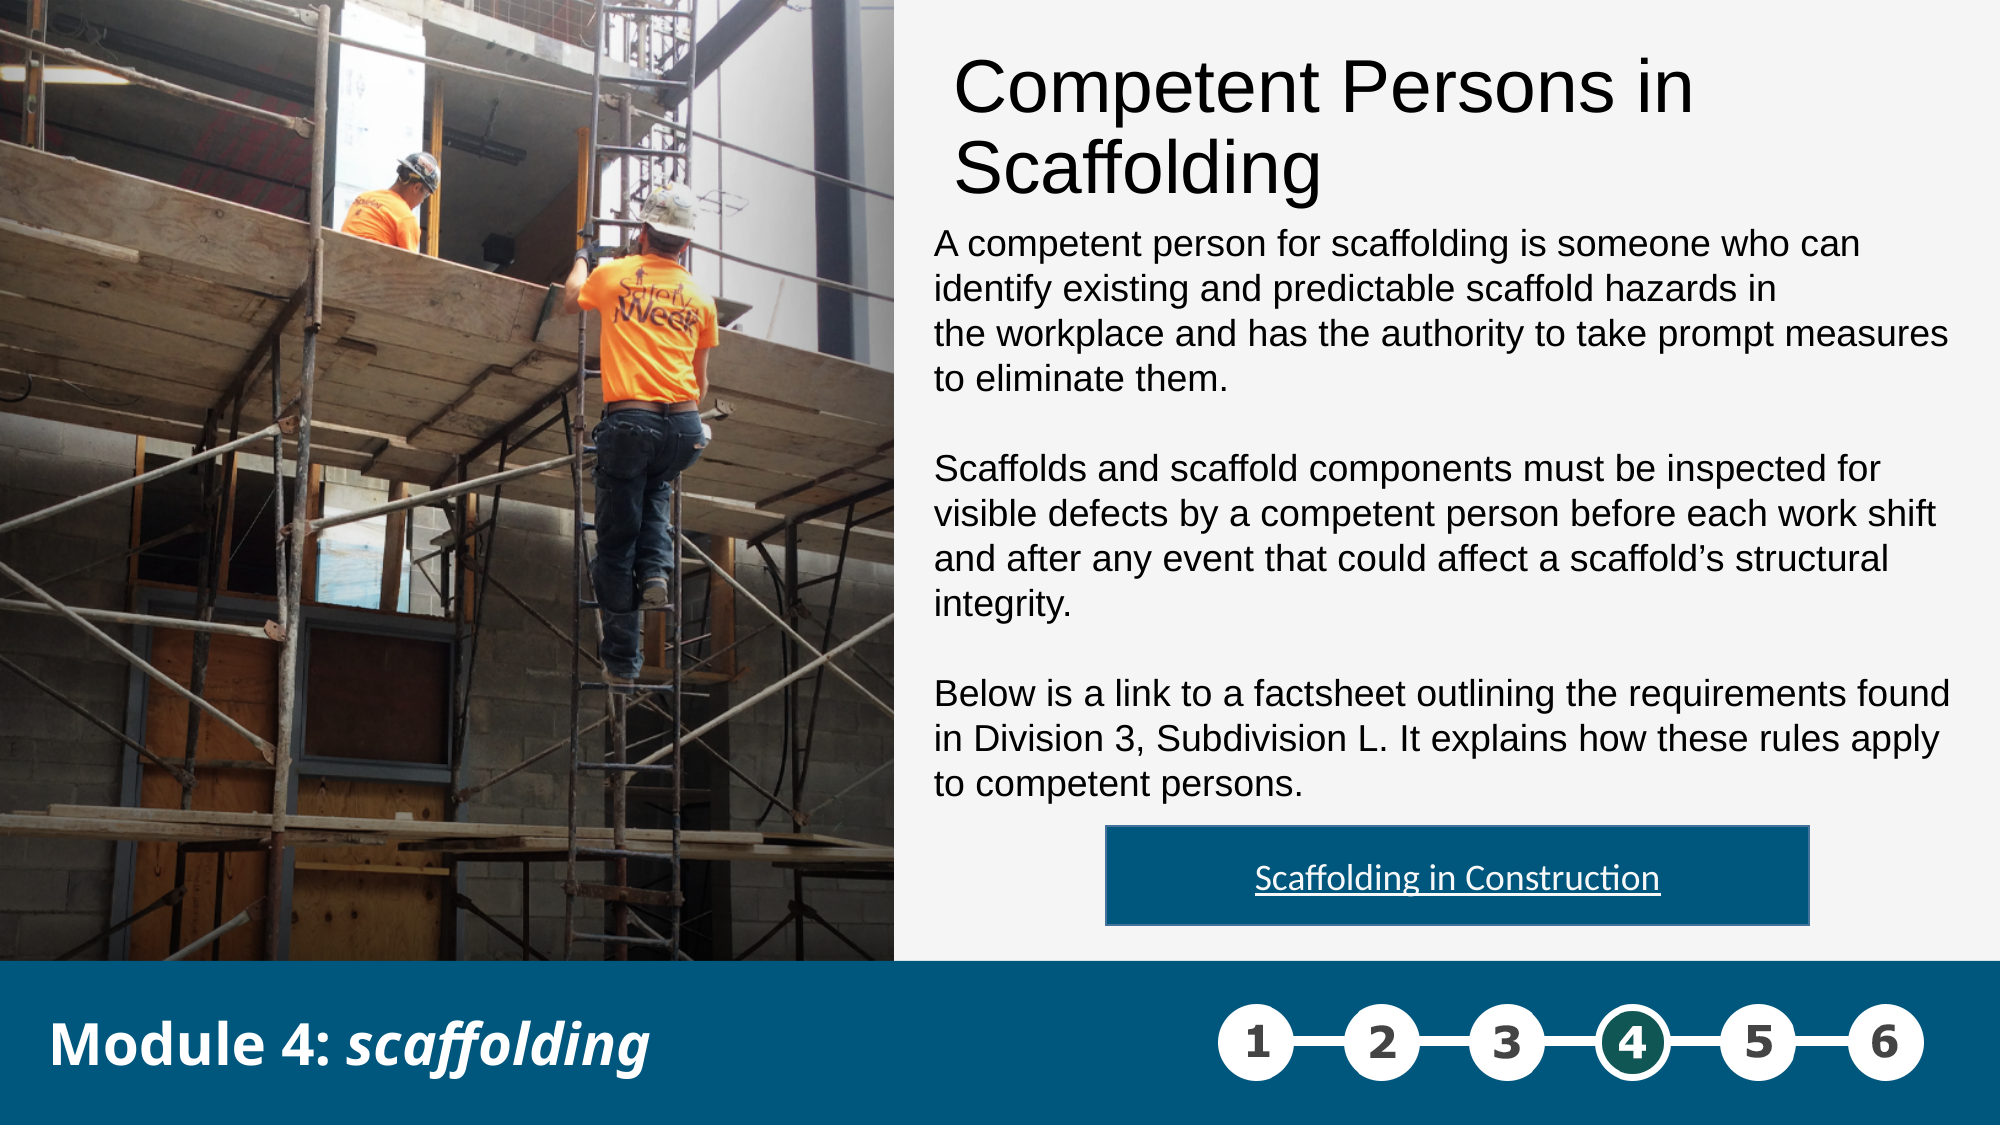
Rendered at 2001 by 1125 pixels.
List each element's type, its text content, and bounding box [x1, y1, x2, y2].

text_box Scaffolding in Construction [1105, 825, 1810, 926]
title Competent Persons in Scaffolding [938, 39, 1931, 211]
picture [0, 0, 894, 960]
picture [1219, 1005, 1923, 1080]
text_box A competent person for scaffolding is someone who can identify existing and predictable scaffold hazards in the workplace and has the authority to take prompt measures to eliminate them. Scaffolds and scaffold components must be inspected for visible defects by a competent person before each work shift and after any event that could affect a scaffold’s structural integrity. Below is a link to a factsheet outlining the requirements found in Division 3, Subdivision L. It explains how these rules apply to competent persons. [919, 211, 1968, 812]
text_box [0, 960, 2000, 1125]
text_box Module 4: scaffolding [33, 999, 985, 1085]
